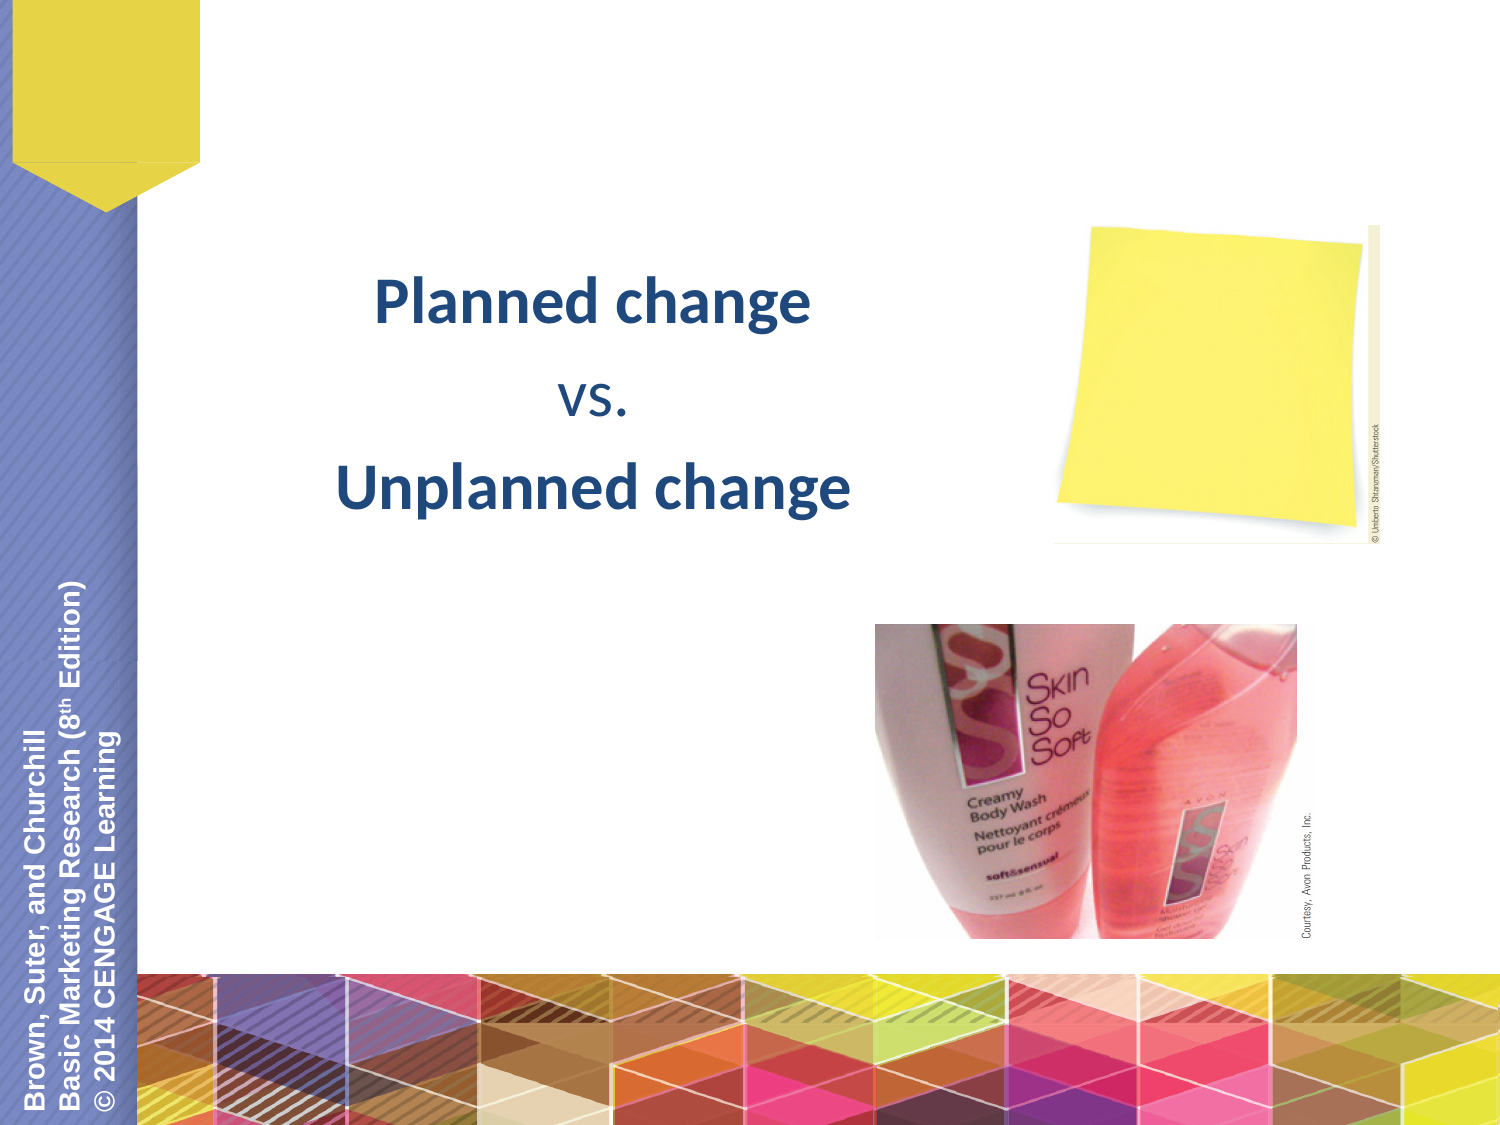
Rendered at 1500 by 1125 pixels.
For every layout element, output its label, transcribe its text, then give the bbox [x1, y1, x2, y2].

list Planned change vs. Unplanned change [212, 62, 975, 675]
picture [1053, 224, 1381, 544]
picture [137, 974, 1500, 1125]
picture [874, 624, 1315, 939]
